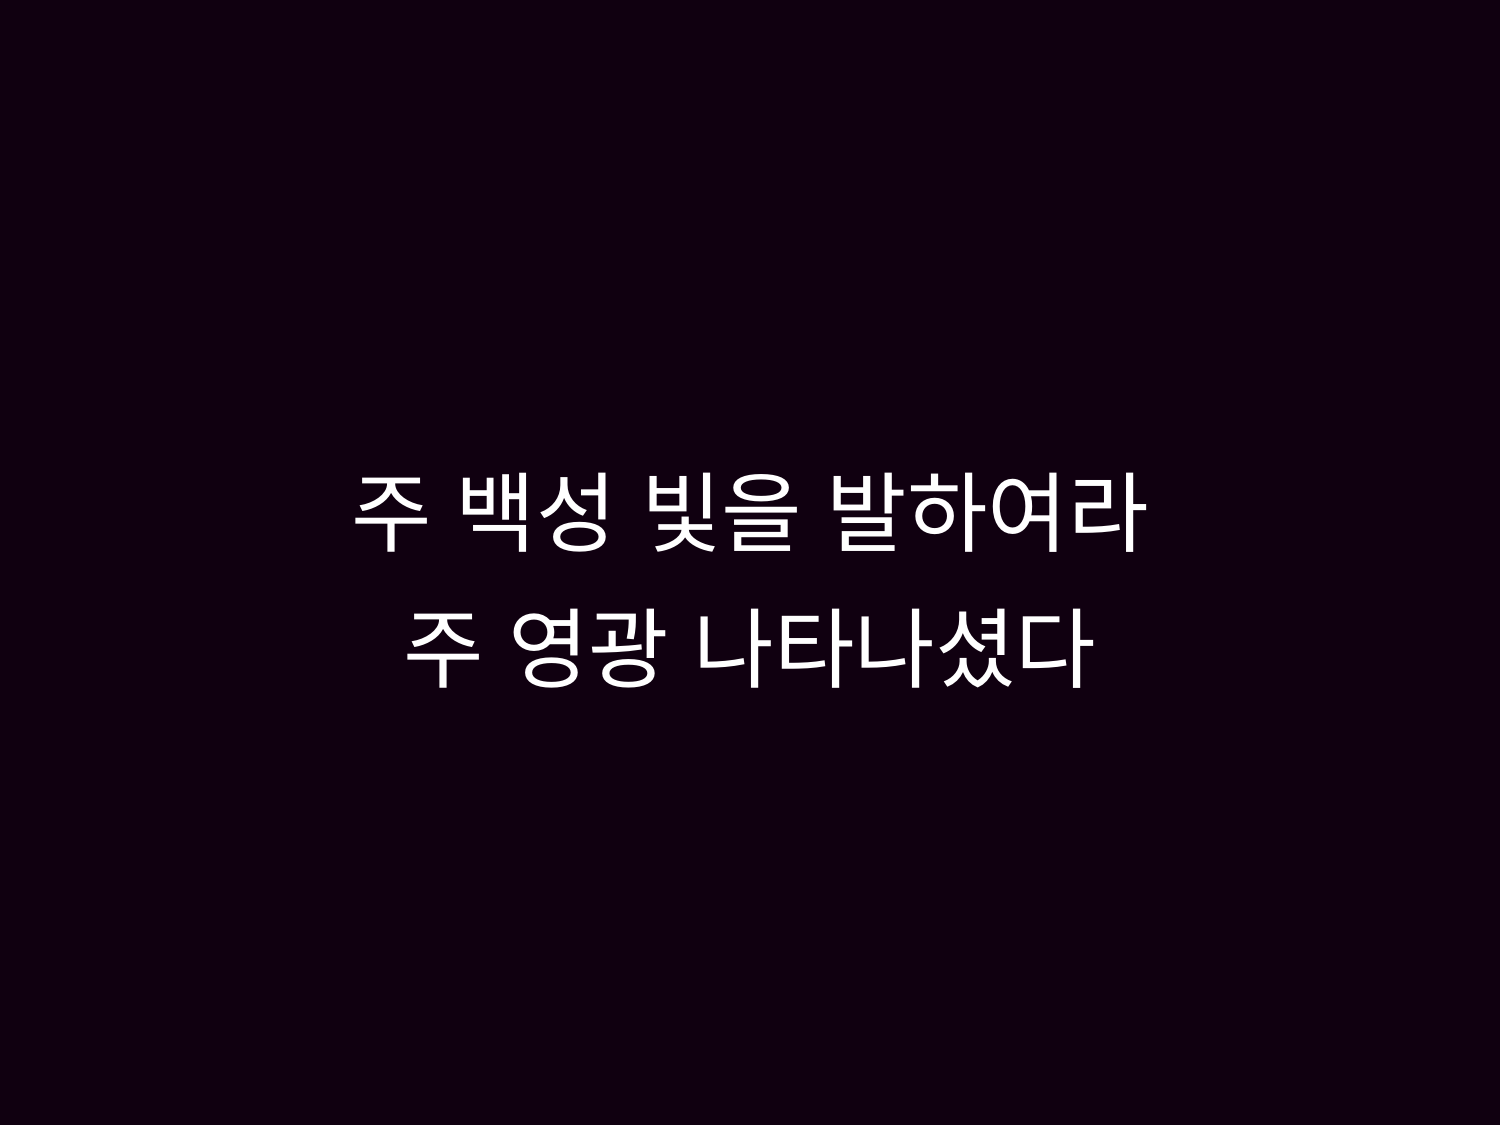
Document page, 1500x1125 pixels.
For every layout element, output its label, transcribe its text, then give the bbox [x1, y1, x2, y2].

title 주 백성 빛을 발하여라 주 영광 나타나셨다 [0, 0, 1500, 1125]
